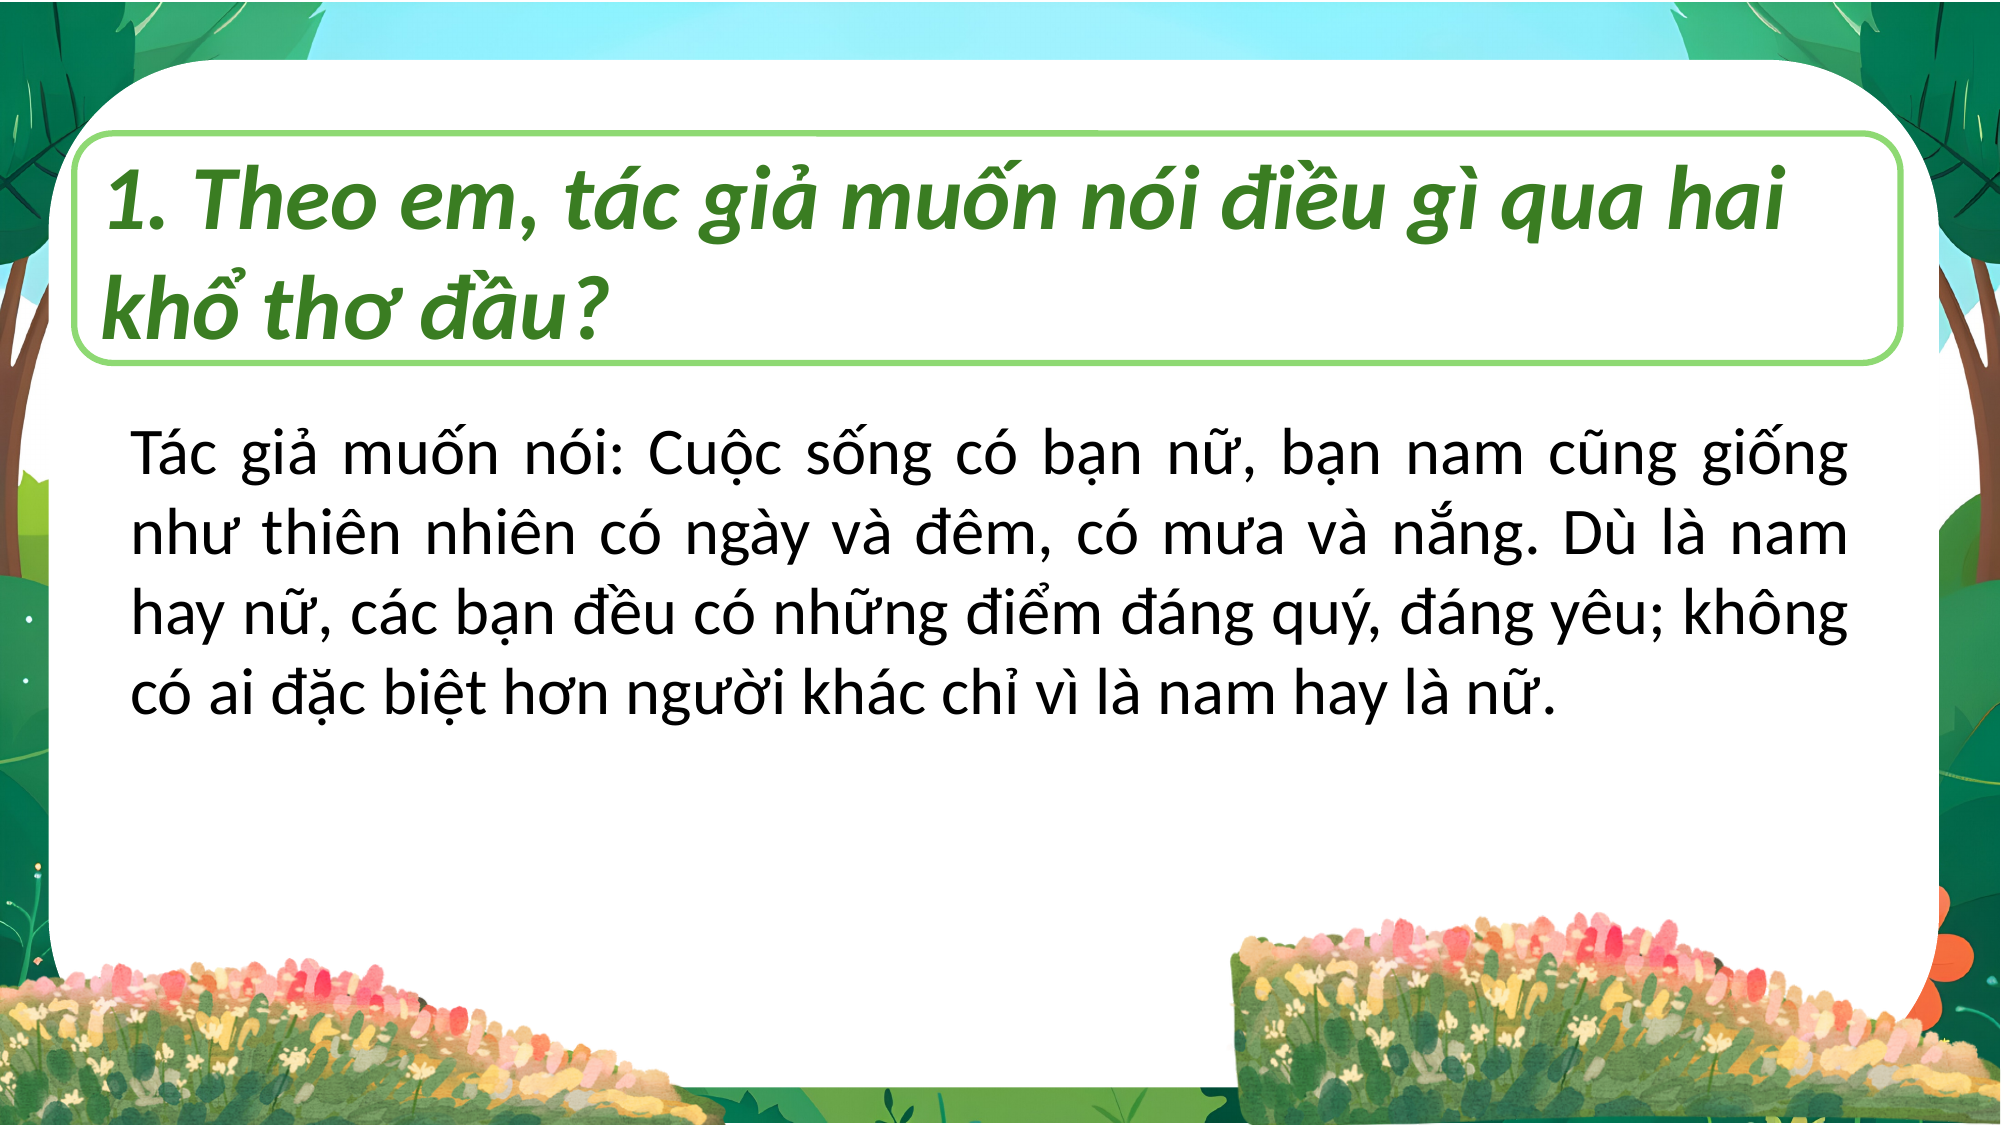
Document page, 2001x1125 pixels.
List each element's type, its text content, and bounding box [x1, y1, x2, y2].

picture [0, 2, 2001, 1125]
text_box 1. Theo em, tác giả muốn nói điều gì qua hai khổ thơ đầu? [72, 131, 1903, 365]
text_box Tác giả muốn nói: Cuộc sống có bạn nữ, bạn nam cũng giống như thiên nhiên có ngày và đêm, có mưa và nắng. Dù là nam hay nữ, các bạn đều có những điểm đáng quý, đáng yêu; không có ai đặc biệt hơn người khác chỉ vì là nam hay là nữ. [115, 400, 1866, 736]
